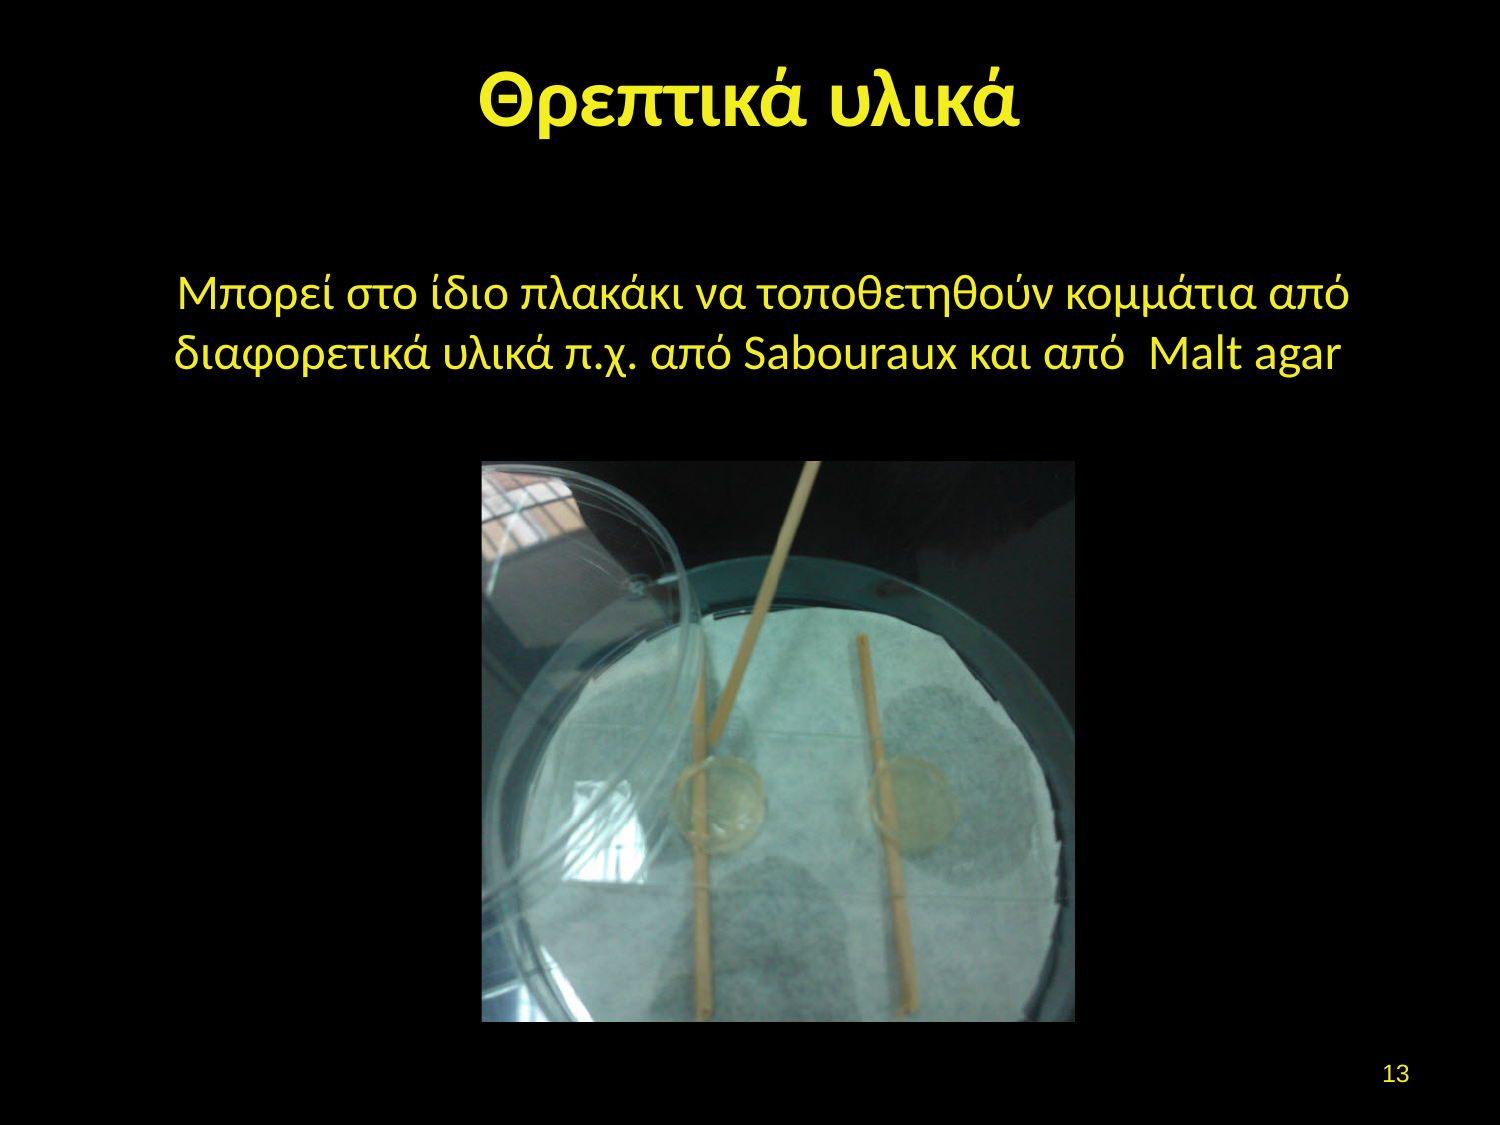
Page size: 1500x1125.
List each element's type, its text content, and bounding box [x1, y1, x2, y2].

picture [481, 461, 1076, 1023]
list Μπορεί στο ίδιο πλακάκι να τοποθετηθούν κομμάτια από διαφορετικά υλικά π.χ. από Sabouraux και από Malt agar [88, 251, 1439, 441]
title Θρεπτικά υλικά [0, 19, 1500, 169]
slide_number 12 [1074, 1042, 1425, 1103]
